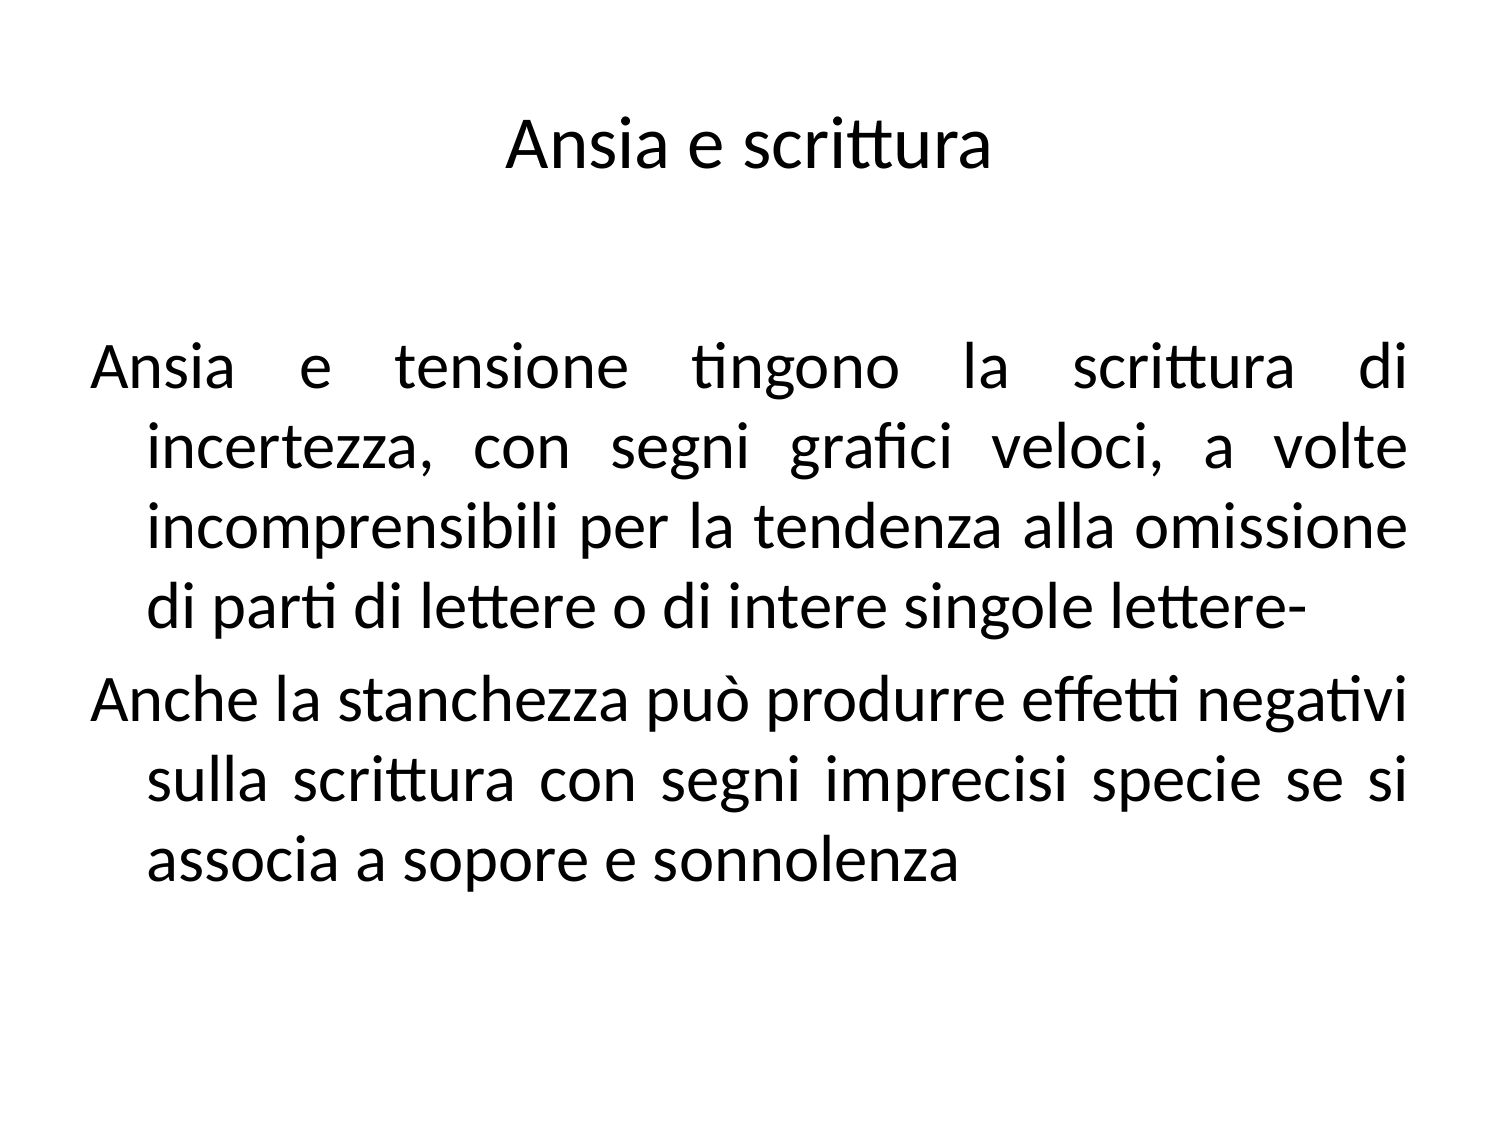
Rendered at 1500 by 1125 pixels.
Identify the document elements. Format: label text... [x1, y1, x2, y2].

list Ansia e tensione tingono la scrittura di incertezza, con segni grafici veloci, a volte incomprensibili per la tendenza alla omissione di parti di lettere o di intere singole lettere- Anche la stanchezza può produrre effetti negativi sulla scrittura con segni imprecisi specie se si associa a sopore e sonnolenza [75, 314, 1425, 1005]
title Ansia e scrittura [75, 45, 1425, 233]
